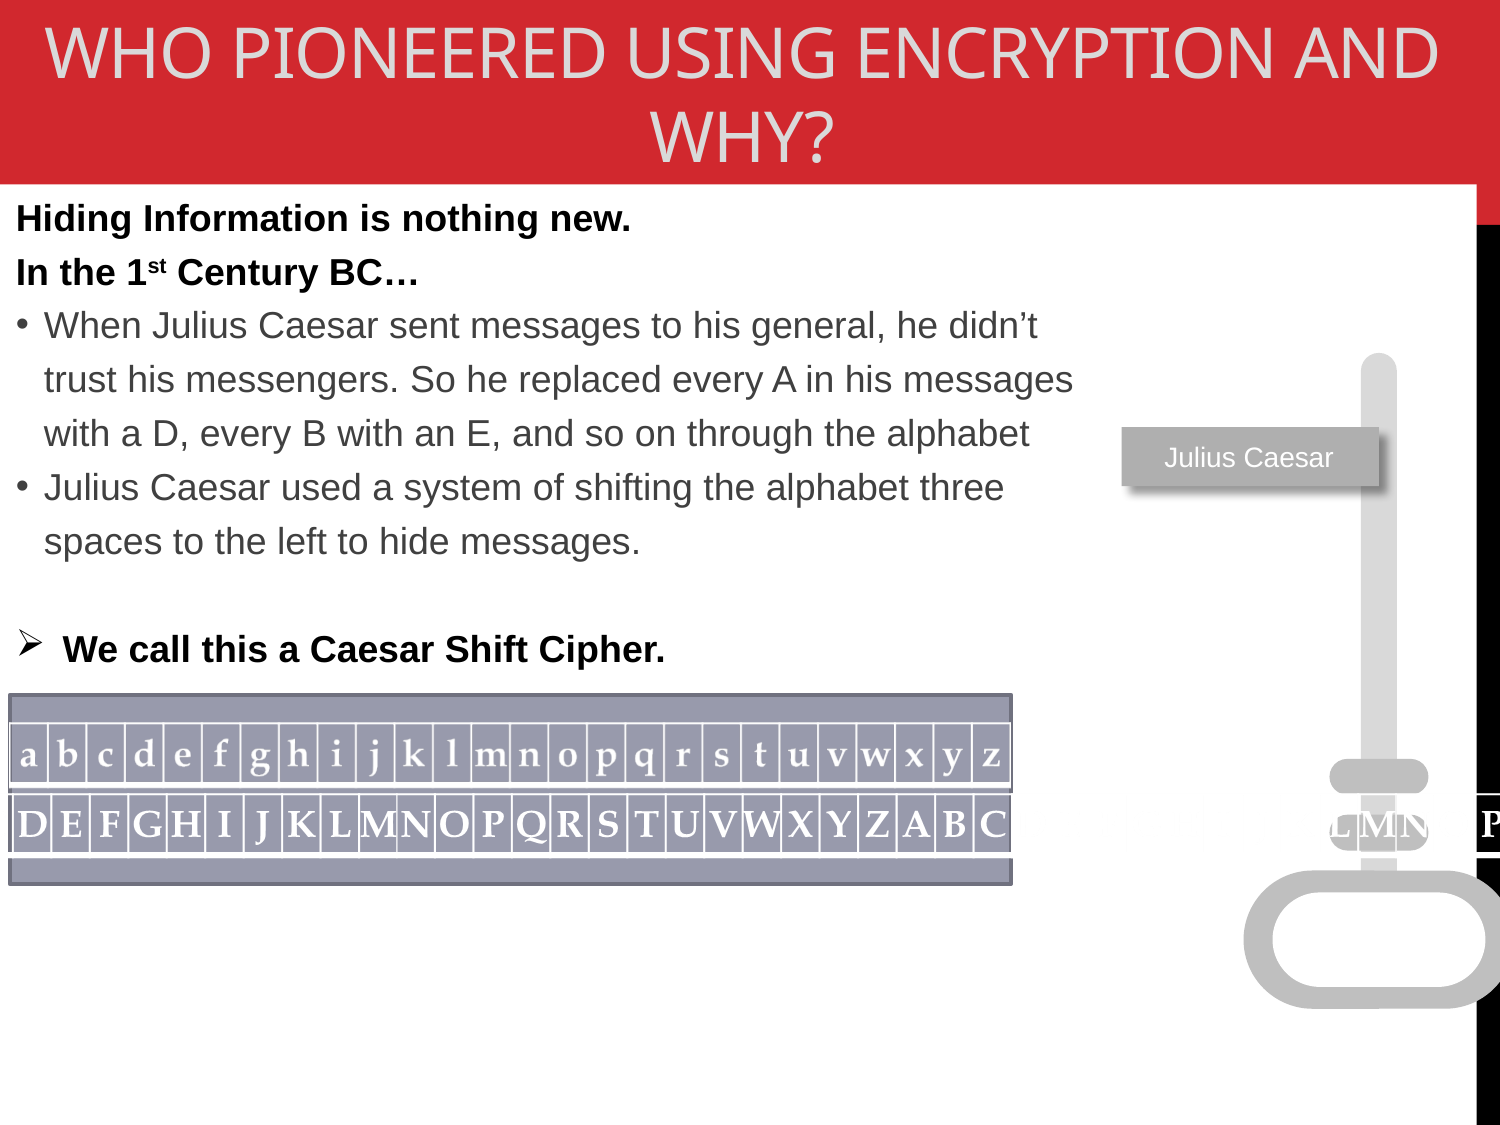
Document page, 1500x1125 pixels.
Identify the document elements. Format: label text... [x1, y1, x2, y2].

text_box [1242, 878, 1500, 1010]
title Who pioneered using encryption and why? [0, 0, 1486, 185]
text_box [1242, 352, 1500, 783]
text_box [8, 878, 1013, 886]
text_box Julius Caesar [1119, 425, 1241, 488]
picture [0, 718, 1500, 871]
text_box Hiding Information is nothing new. In the 1st Century BC… When Julius Caesar sent messages to his general, he didn’t trust his messengers. So he replaced every A in his messages with a D, every B with an E, and so on through the alphabet Julius Caesar used a system of shifting the alphabet three spaces to the left to hide messages. We call this a Caesar Shift Cipher. [15, 184, 1112, 682]
text_box [8, 693, 1013, 719]
